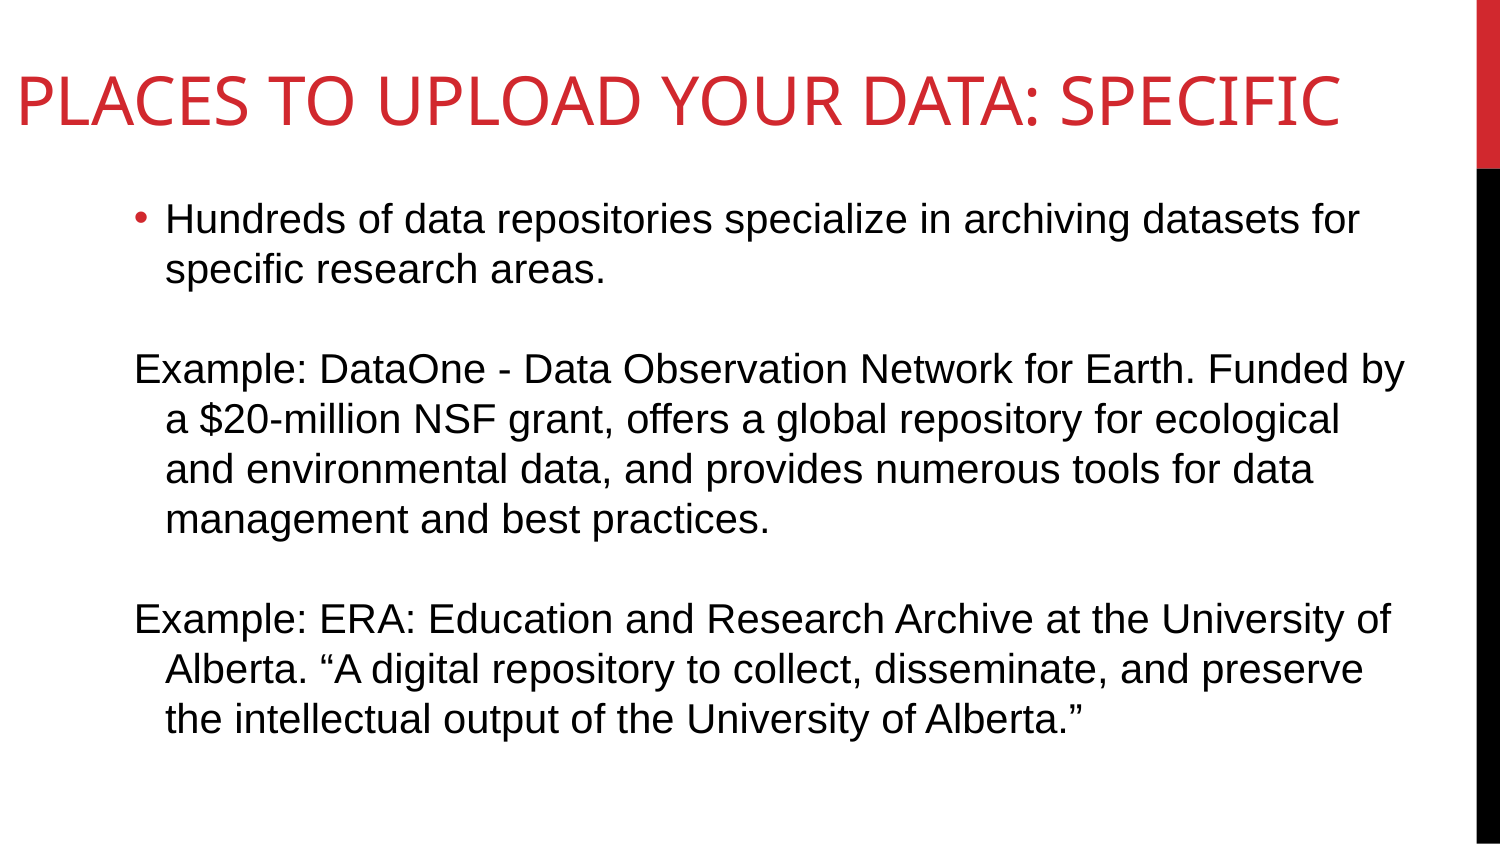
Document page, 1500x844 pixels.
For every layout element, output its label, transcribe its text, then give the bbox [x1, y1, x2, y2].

title Places to Upload Your Data: Specific [0, 33, 1500, 147]
list Hundreds of data repositories specialize in archiving datasets for specific research areas. Example: DataOne - Data Observation Network for Earth. Funded by a $20-million NSF grant, offers a global repository for ecological and environmental data, and provides numerous tools for data management and best practices. Example: ERA: Education and Research Archive at the University of Alberta. “A digital repository to collect, disseminate, and preserve the intellectual output of the University of Alberta.” [75, 184, 1425, 810]
